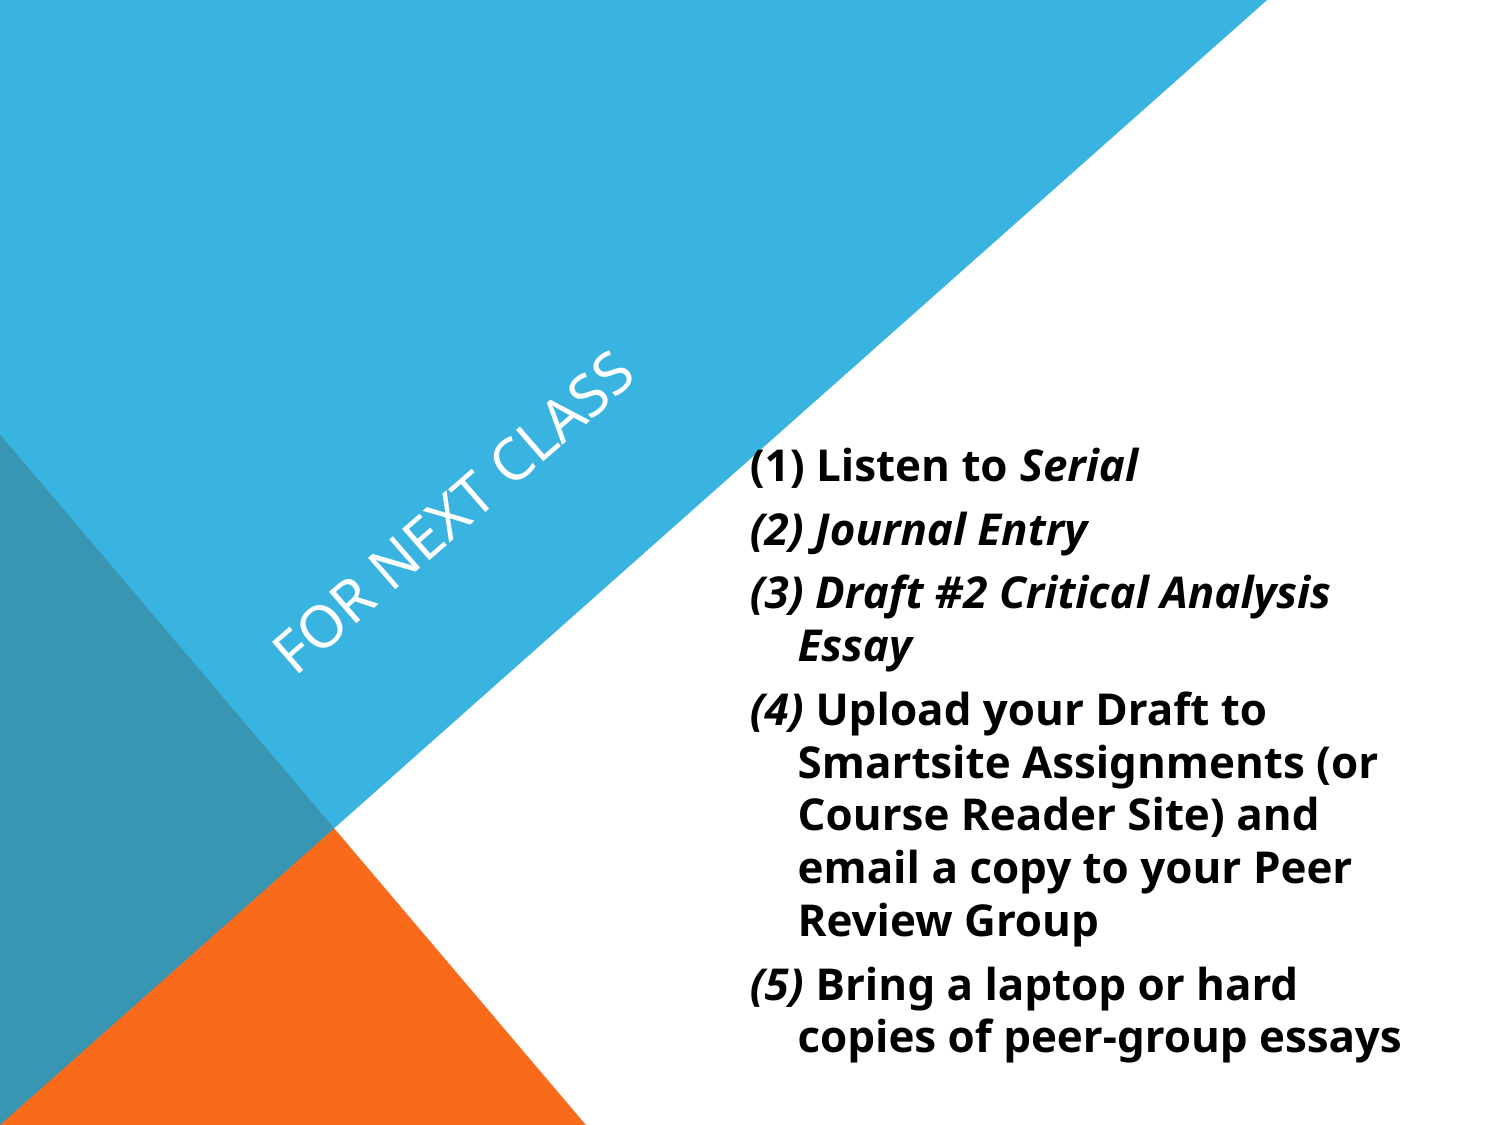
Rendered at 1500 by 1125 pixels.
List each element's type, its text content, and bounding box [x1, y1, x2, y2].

list (1) Listen to Serial (2) Journal Entry (3) Draft #2 Critical Analysis Essay (4) Upload your Draft to Smartsite Assignments (or Course Reader Site) and email a copy to your Peer Review Group (5) Bring a laptop or hard copies of peer-group essays [734, 429, 1440, 1072]
title For Next Class [174, 0, 938, 696]
